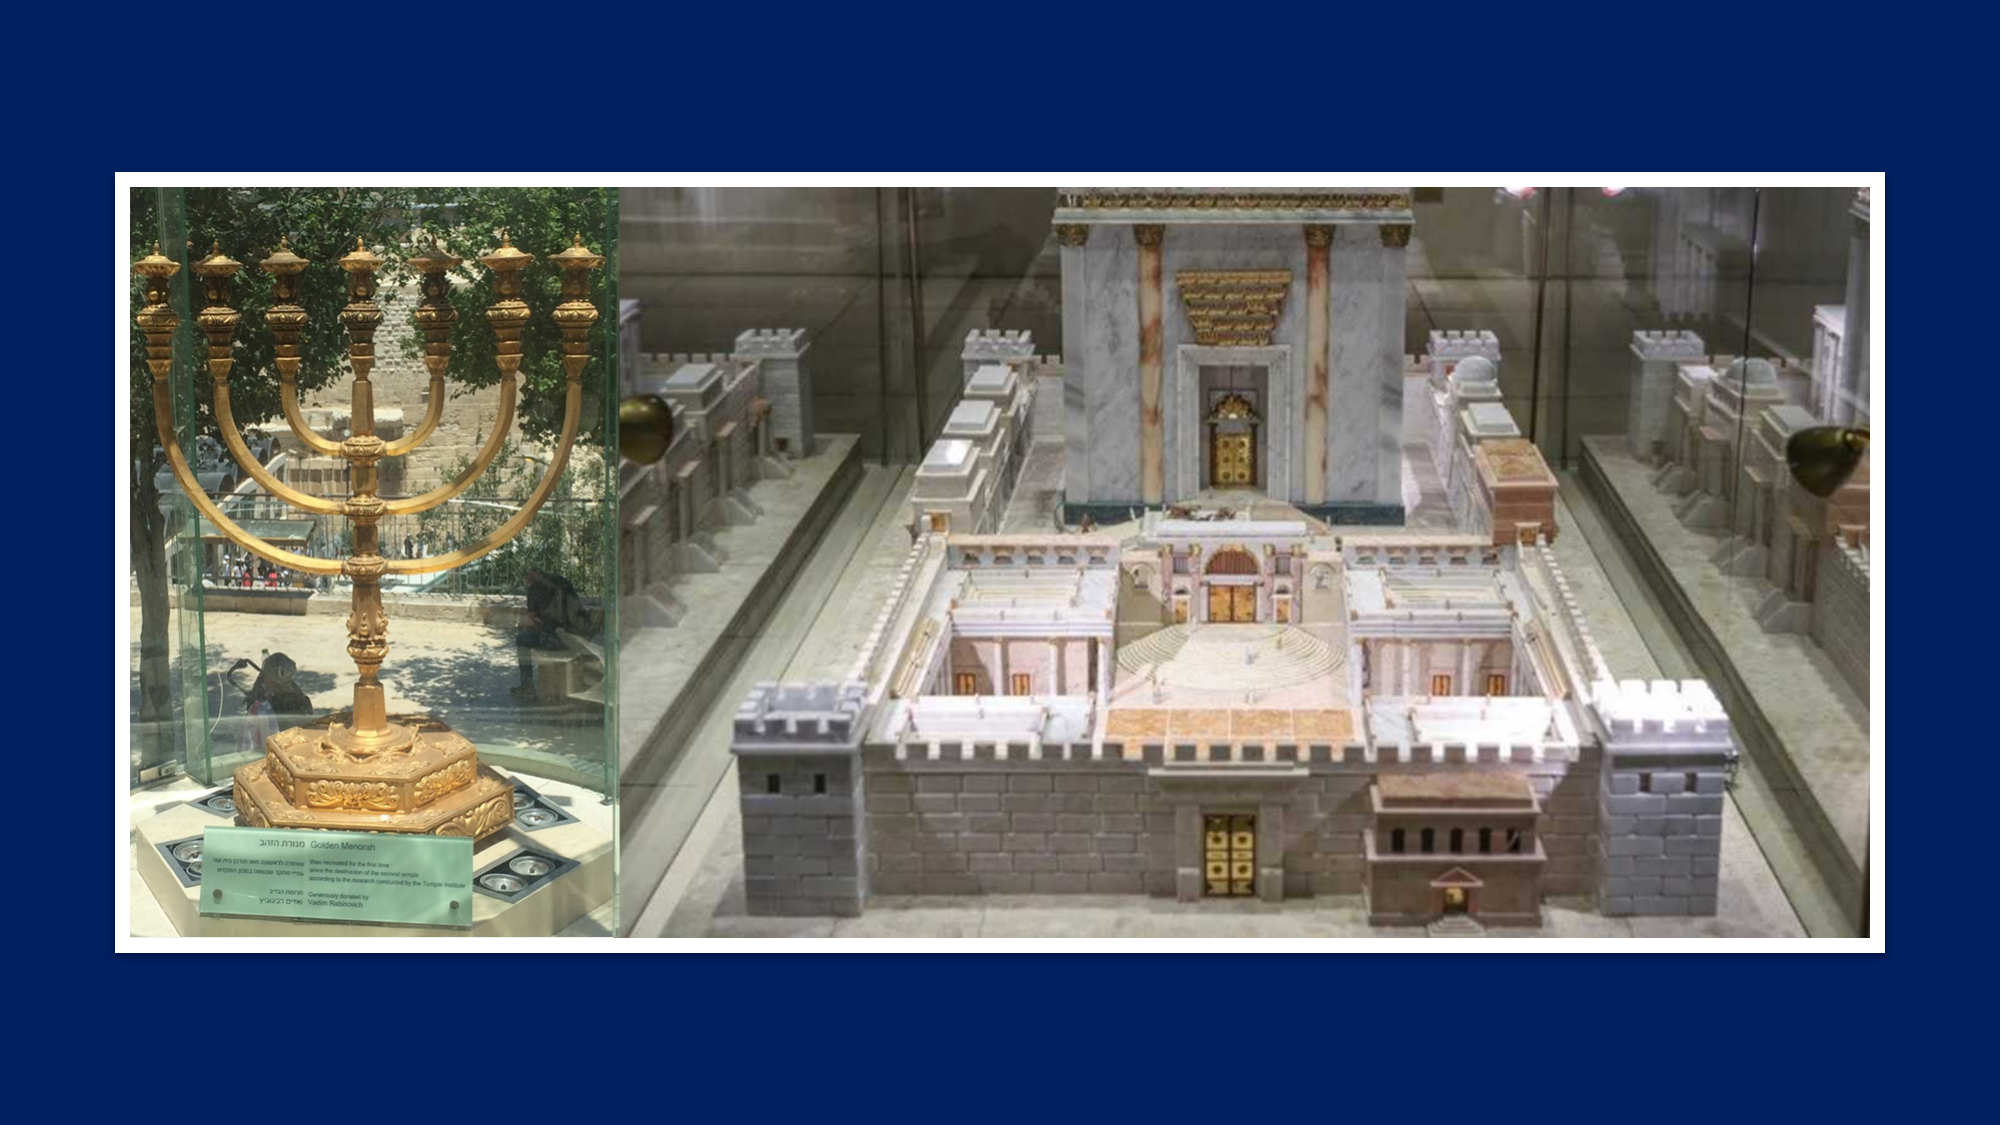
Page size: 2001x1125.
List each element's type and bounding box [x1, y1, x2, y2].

picture [129, 186, 1871, 939]
